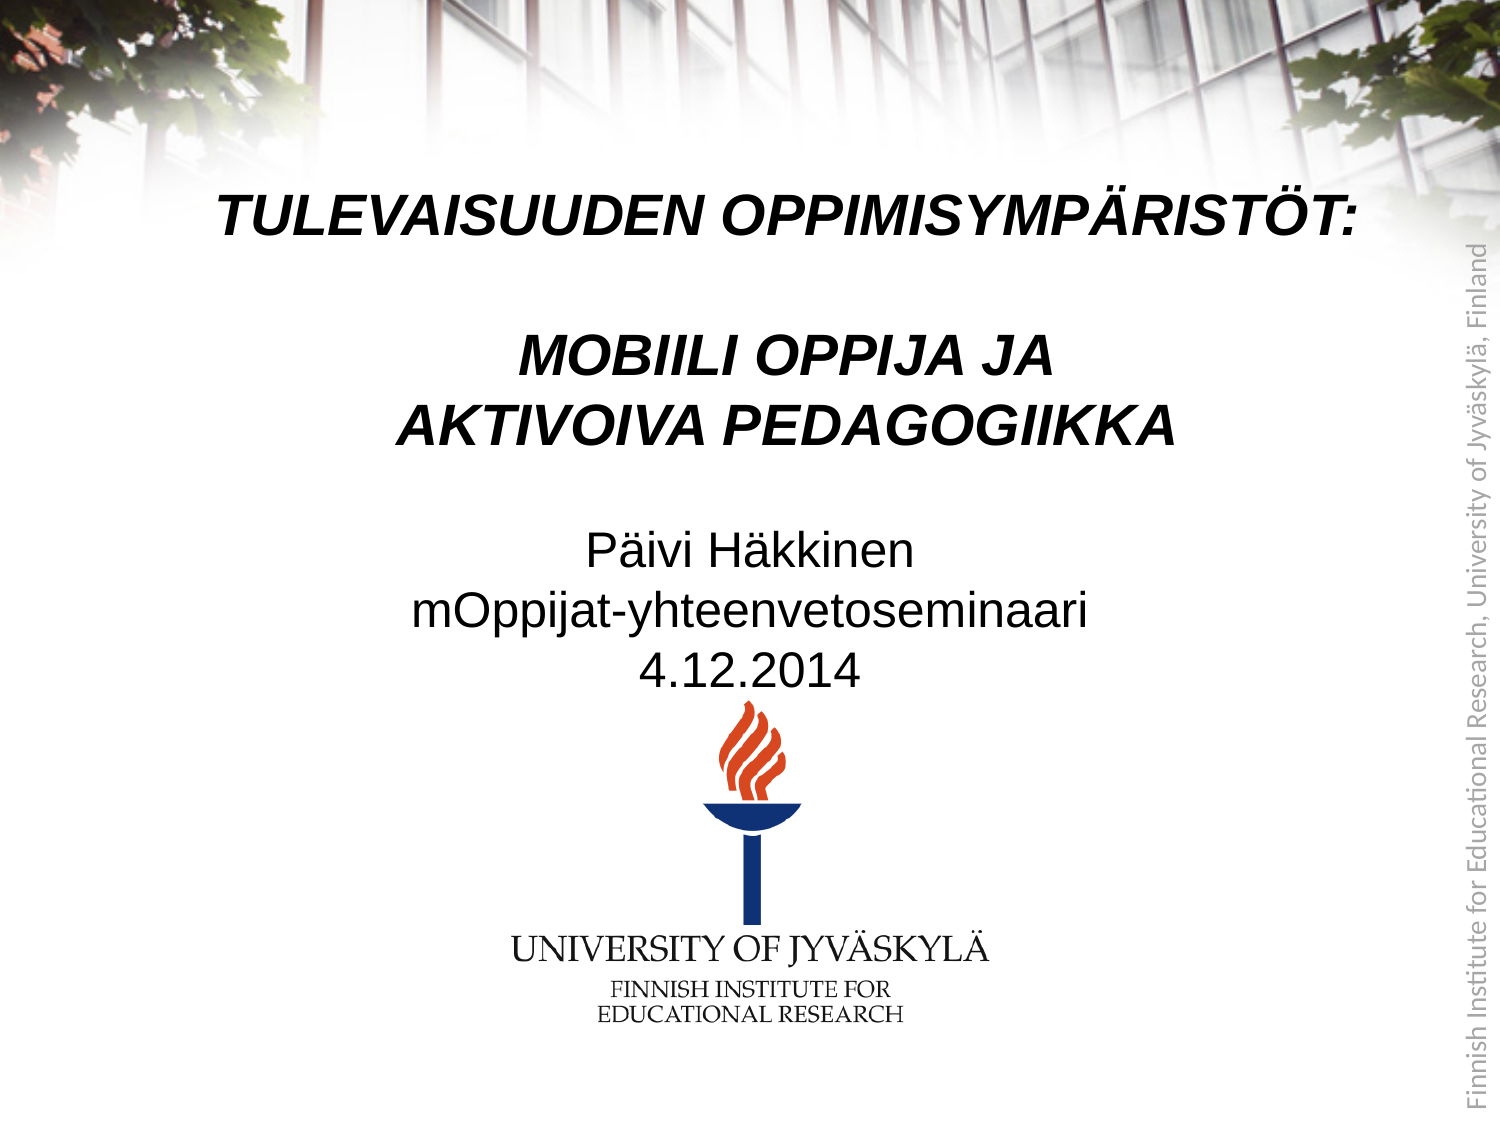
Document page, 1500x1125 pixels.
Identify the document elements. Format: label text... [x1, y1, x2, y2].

text_box TULEVAISUUDEN OPPIMISYMPÄRISTÖT: MOBIILI OPPIJA JA AKTIVOIVA PEDAGOGIIKKA Päivi Häkkinen mOppijat-yhteenvetoseminaari 4.12.2014 [7, 250, 1493, 795]
picture [0, 0, 1500, 1125]
